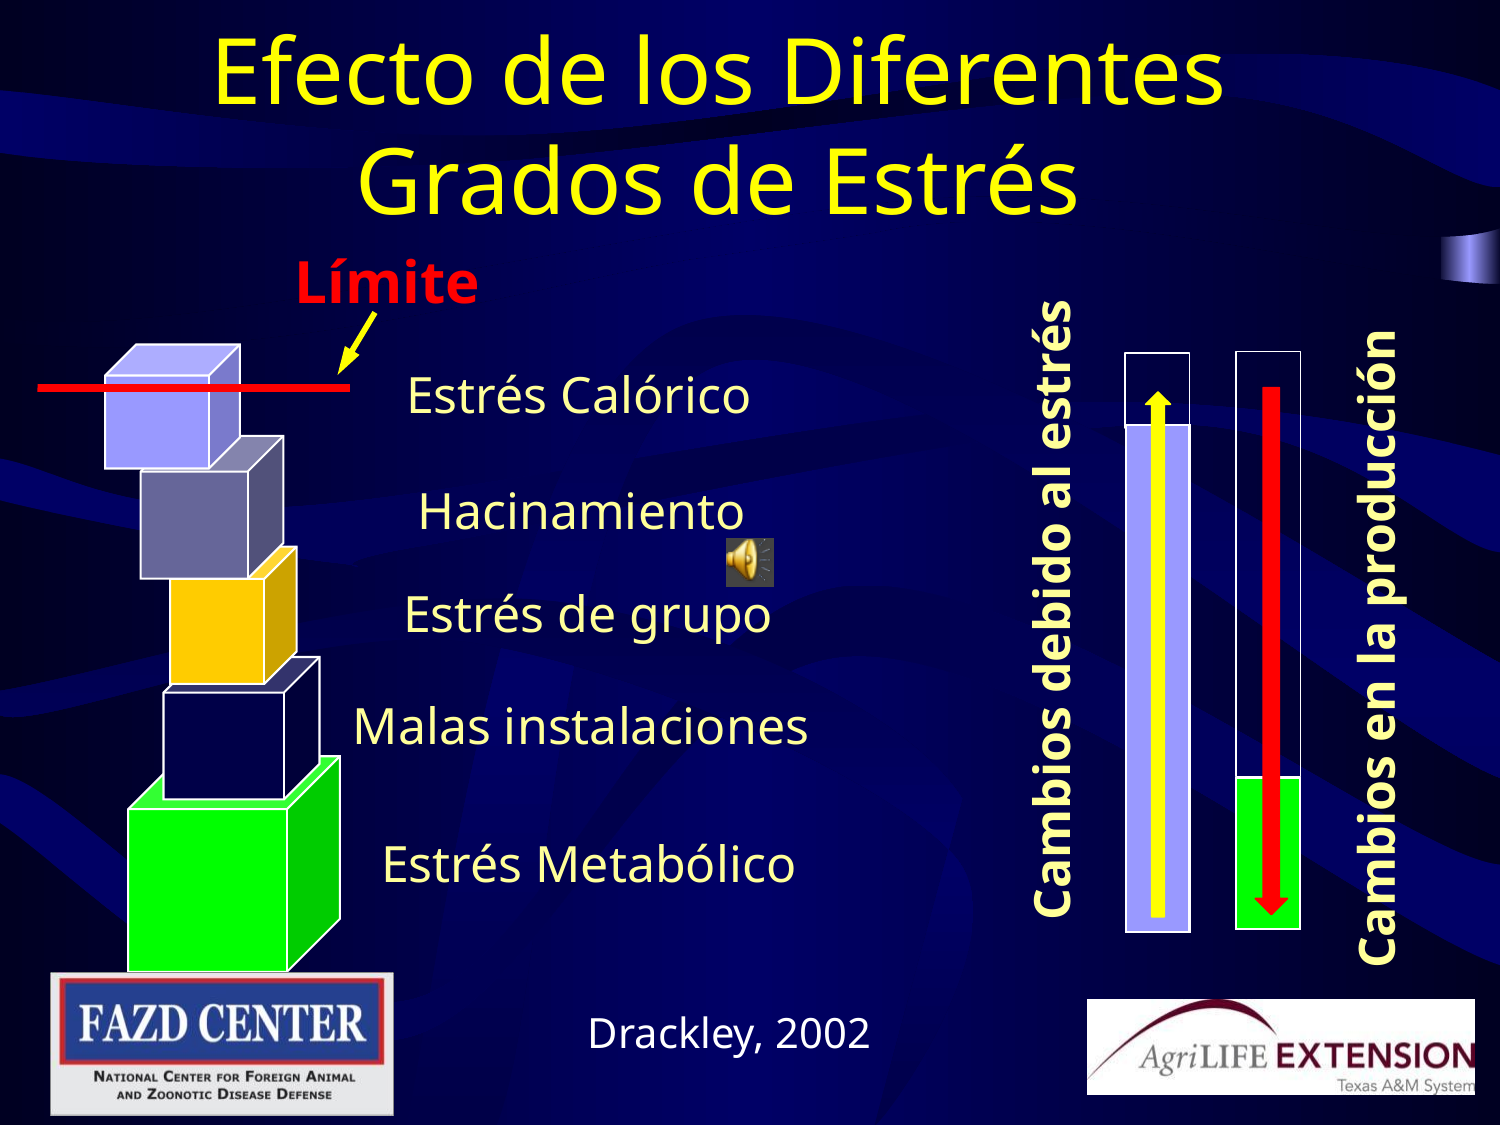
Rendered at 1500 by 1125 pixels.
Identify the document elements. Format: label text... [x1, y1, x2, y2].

title Efecto de los Diferentes Grados de Estrés [62, 34, 1376, 212]
text_box Cambios debido al estrés [1012, 284, 1088, 936]
text_box Estrés Calórico [391, 355, 767, 431]
text_box [163, 656, 320, 800]
text_box [1235, 351, 1301, 777]
text_box Cambios en la producción [1337, 314, 1413, 984]
text_box [1145, 391, 1171, 917]
text_box [1124, 352, 1190, 428]
text_box Drackley, 2002 [572, 999, 907, 1065]
text_box [105, 389, 240, 469]
picture [49, 971, 395, 1116]
text_box [128, 759, 338, 970]
text_box [1255, 387, 1288, 915]
text_box [1126, 424, 1190, 933]
picture [724, 537, 776, 588]
text_box [140, 435, 284, 579]
picture [1087, 999, 1475, 1095]
text_box [170, 546, 297, 684]
text_box [337, 312, 376, 376]
text_box [105, 344, 240, 388]
text_box Límite [237, 237, 537, 323]
text_box Hacinamiento [402, 471, 761, 547]
text_box Malas instalaciones [338, 687, 825, 763]
text_box [1236, 777, 1300, 929]
text_box Estrés Metabólico [366, 824, 812, 900]
text_box Estrés de grupo [388, 574, 789, 650]
